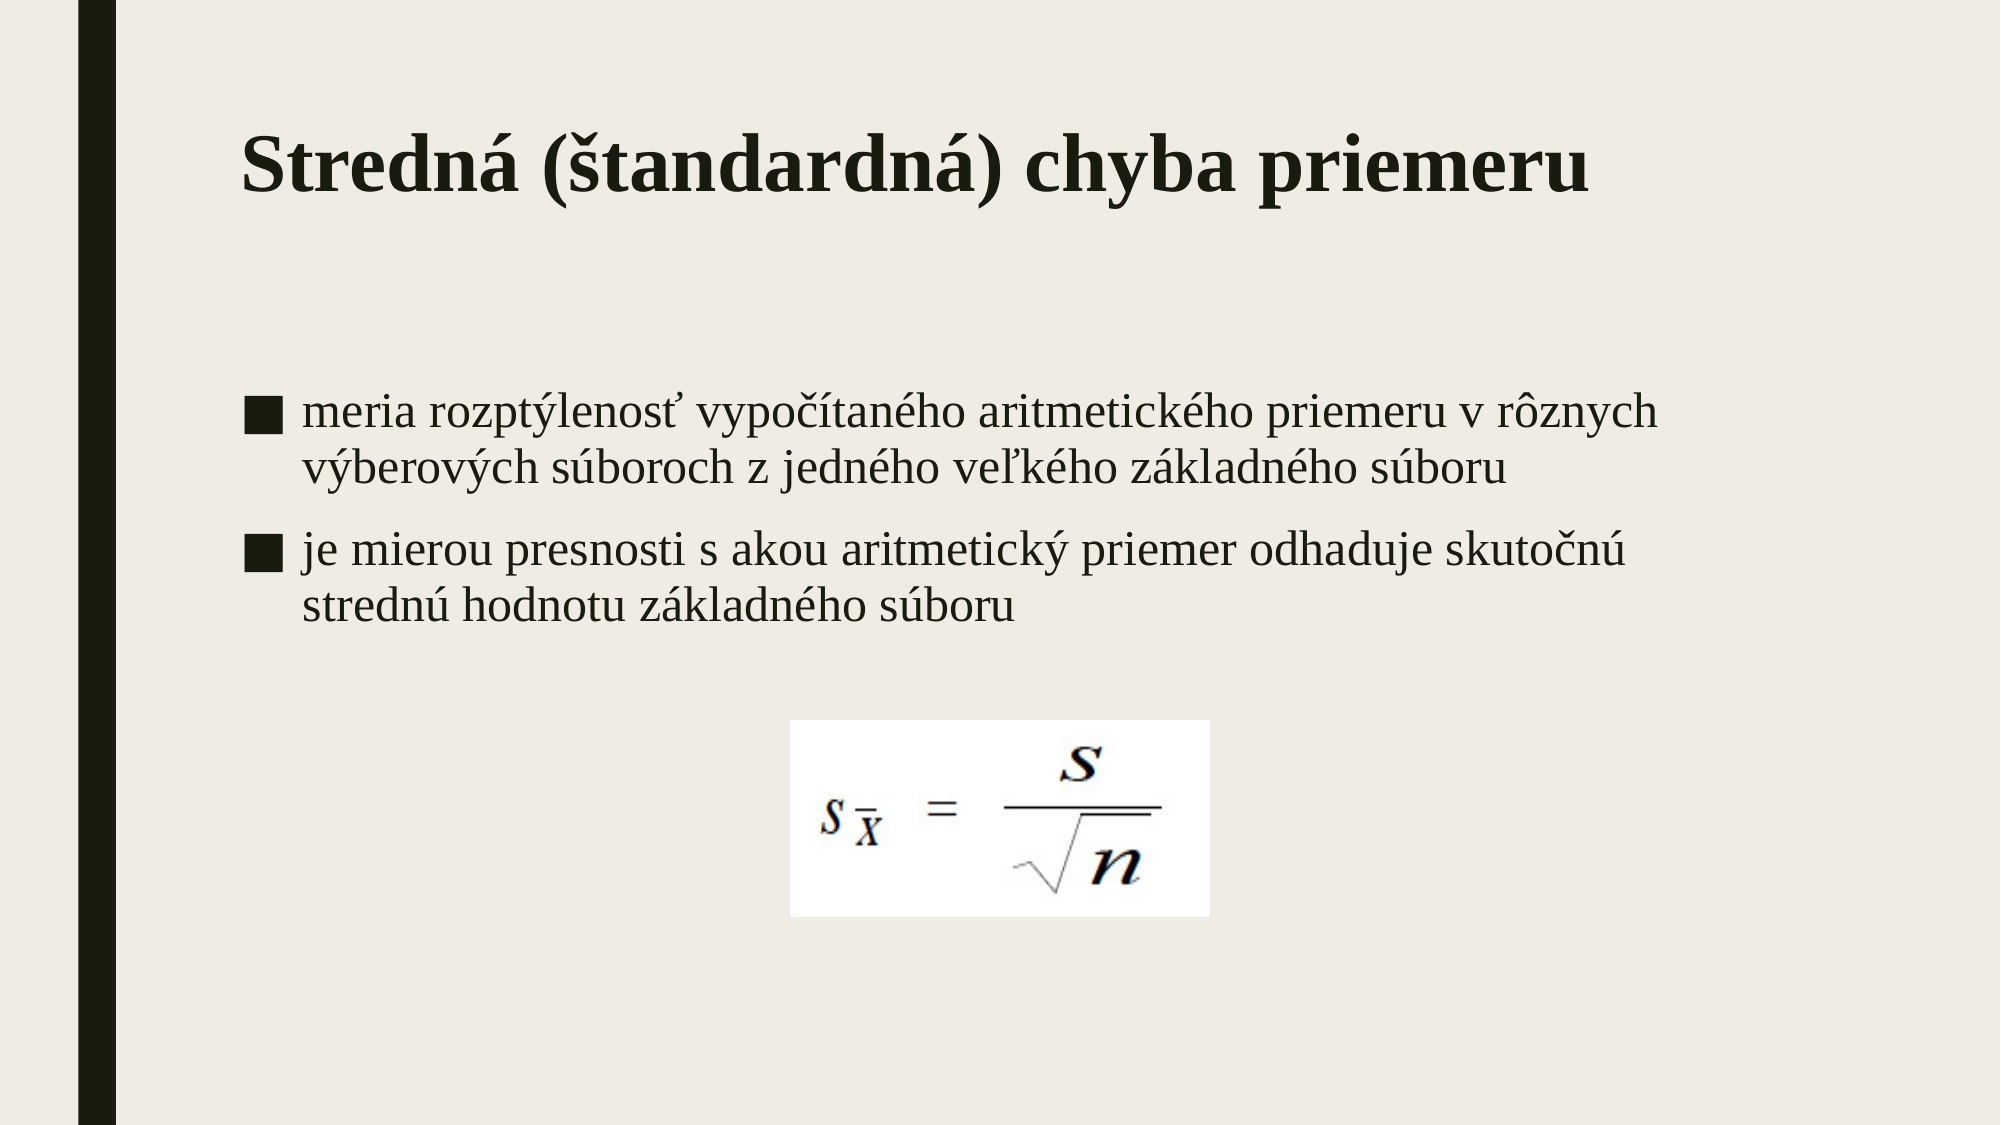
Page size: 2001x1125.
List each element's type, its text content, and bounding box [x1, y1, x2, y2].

title Stredná (štandardná) chyba priemeru [225, 112, 1800, 357]
picture [790, 720, 1210, 917]
list meria rozptýlenosť vypočítaného aritmetického priemeru v rôznych výberových súboroch z jedného veľkého základného súboru je mierou presnosti s akou aritmetický priemer odhaduje skutočnú strednú hodnotu základného súboru [225, 375, 1800, 963]
